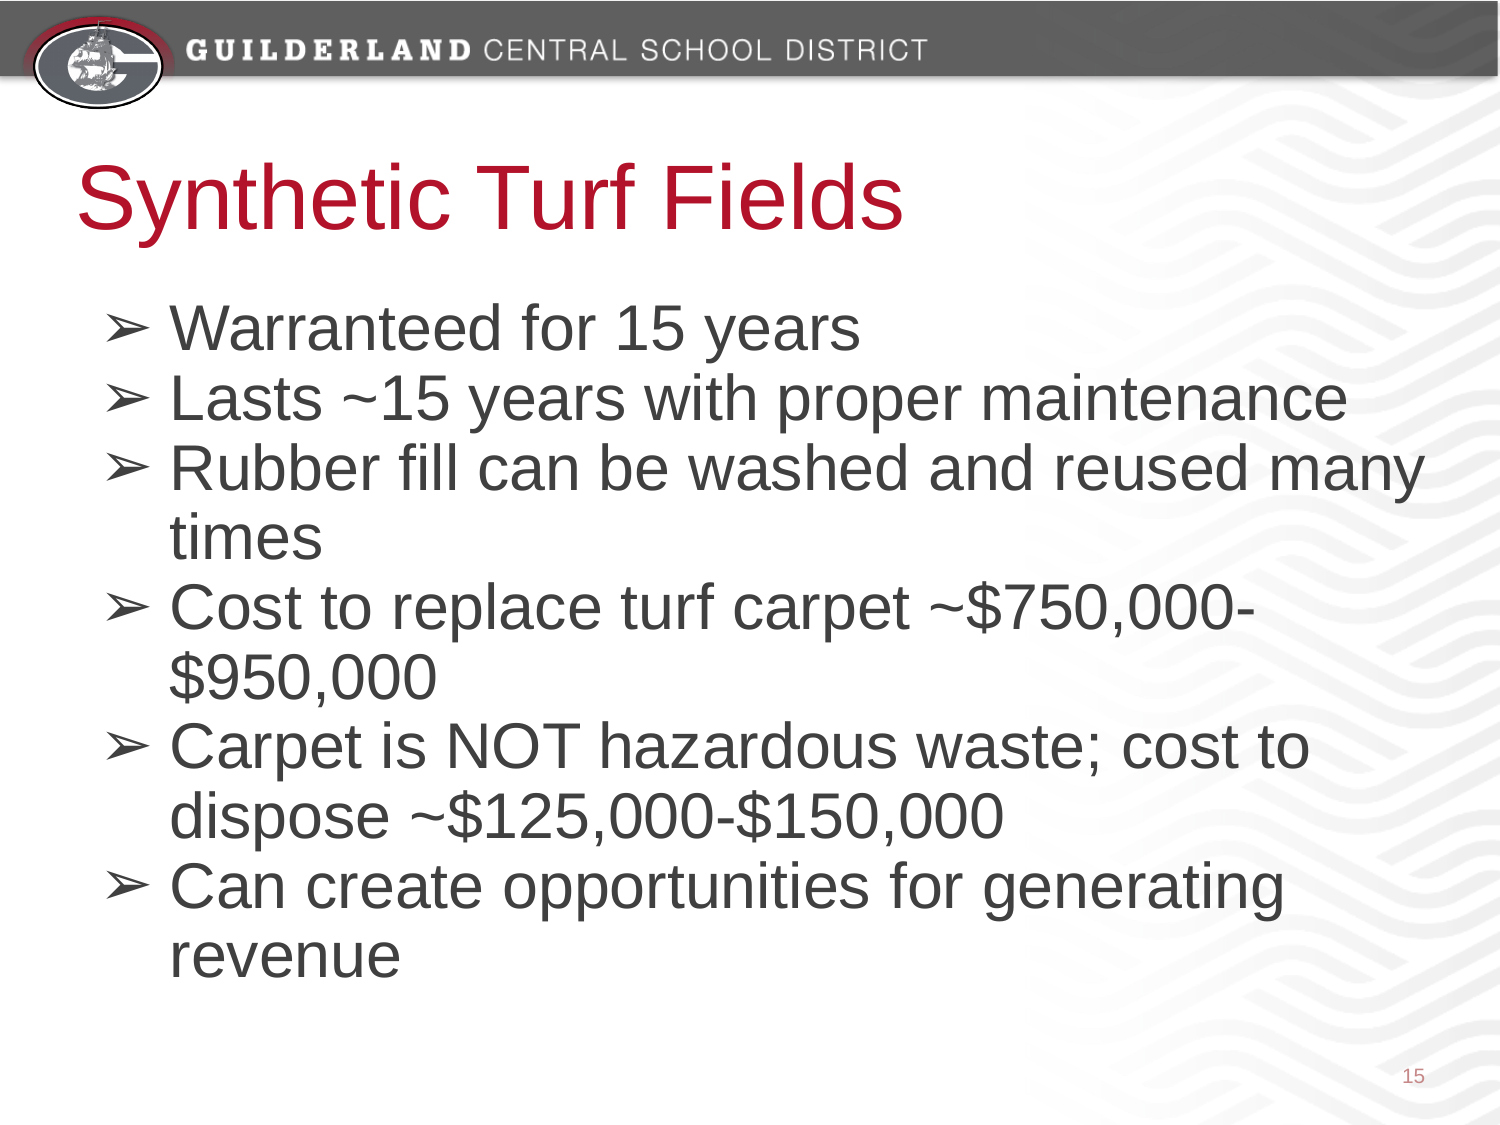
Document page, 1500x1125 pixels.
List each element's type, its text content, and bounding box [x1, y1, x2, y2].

title Synthetic Turf Fields [75, 150, 1425, 298]
list Warranteed for 15 years Lasts ~15 years with proper maintenance Rubber fill can be washed and reused many times Cost to replace turf carpet ~$750,000-$950,000 Carpet is NOT hazardous waste; cost to dispose ~$125,000-$150,000 Can create opportunities for generating revenue [94, 295, 1445, 1072]
picture [181, 36, 932, 65]
slide_number 15 [1350, 1072, 1425, 1088]
picture [12, 10, 175, 120]
